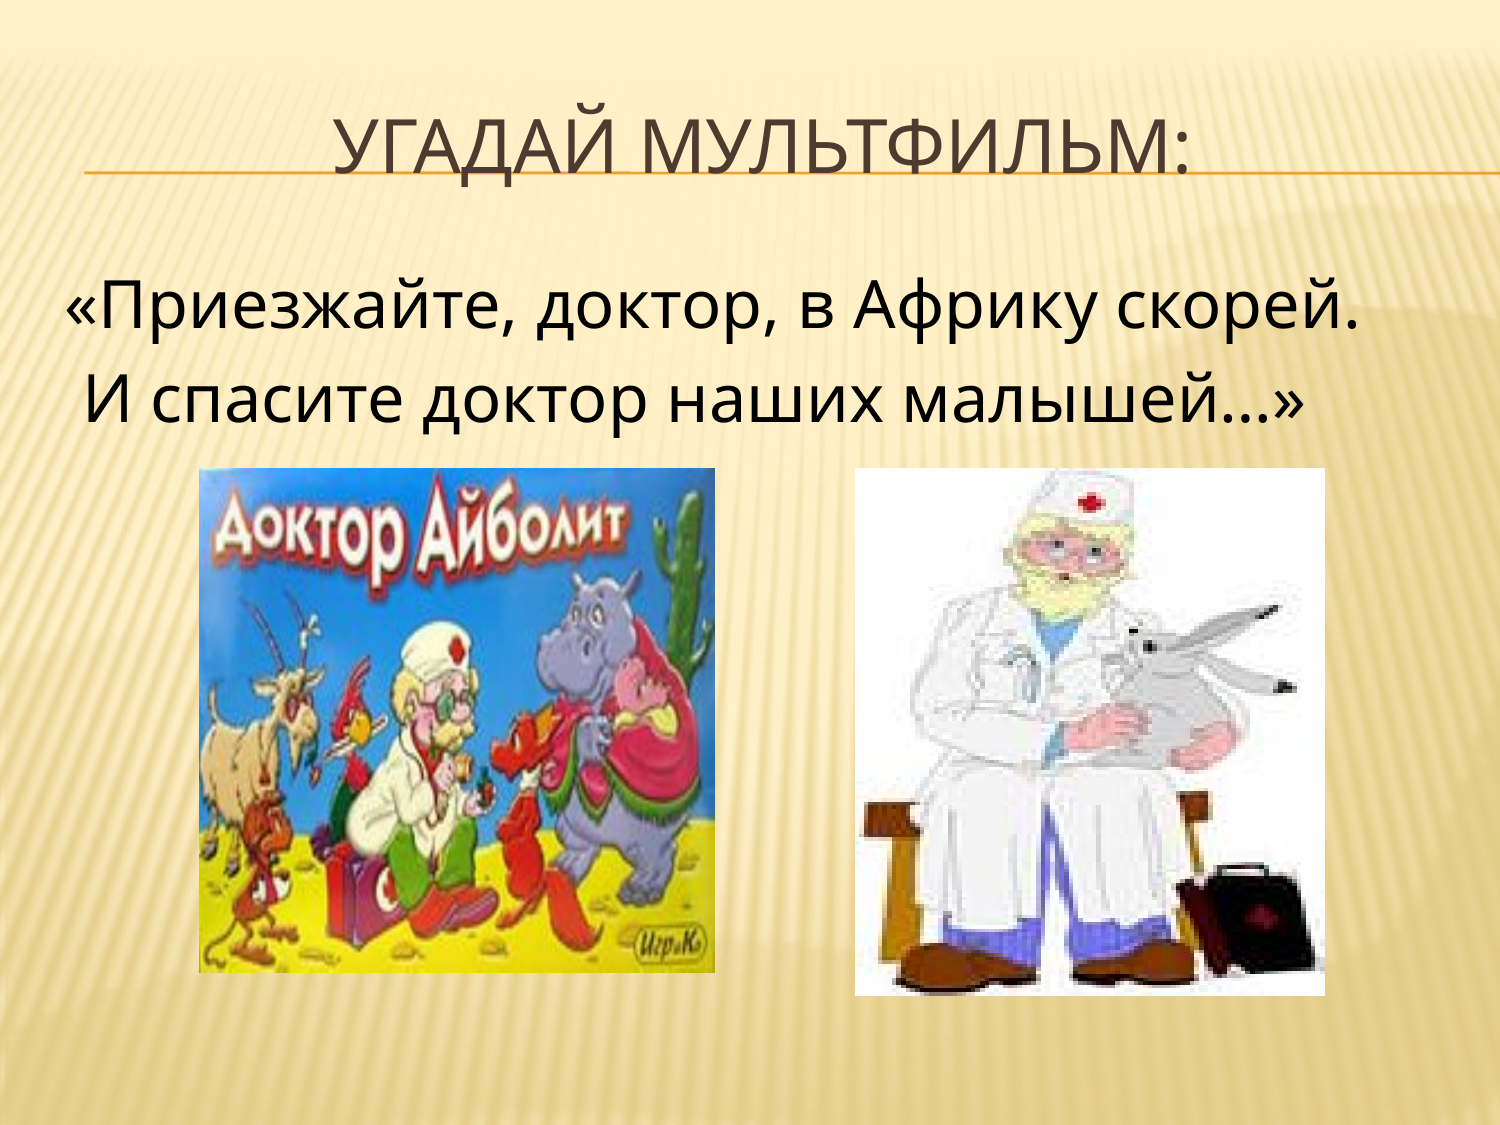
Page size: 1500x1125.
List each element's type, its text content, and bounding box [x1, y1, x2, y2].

picture [198, 468, 716, 973]
list «Приезжайте, доктор, в Африку скорей. И спасите доктор наших малышей…» [50, 254, 1475, 998]
picture [855, 468, 1325, 997]
title Угадай мультфильм: [50, 75, 1475, 213]
